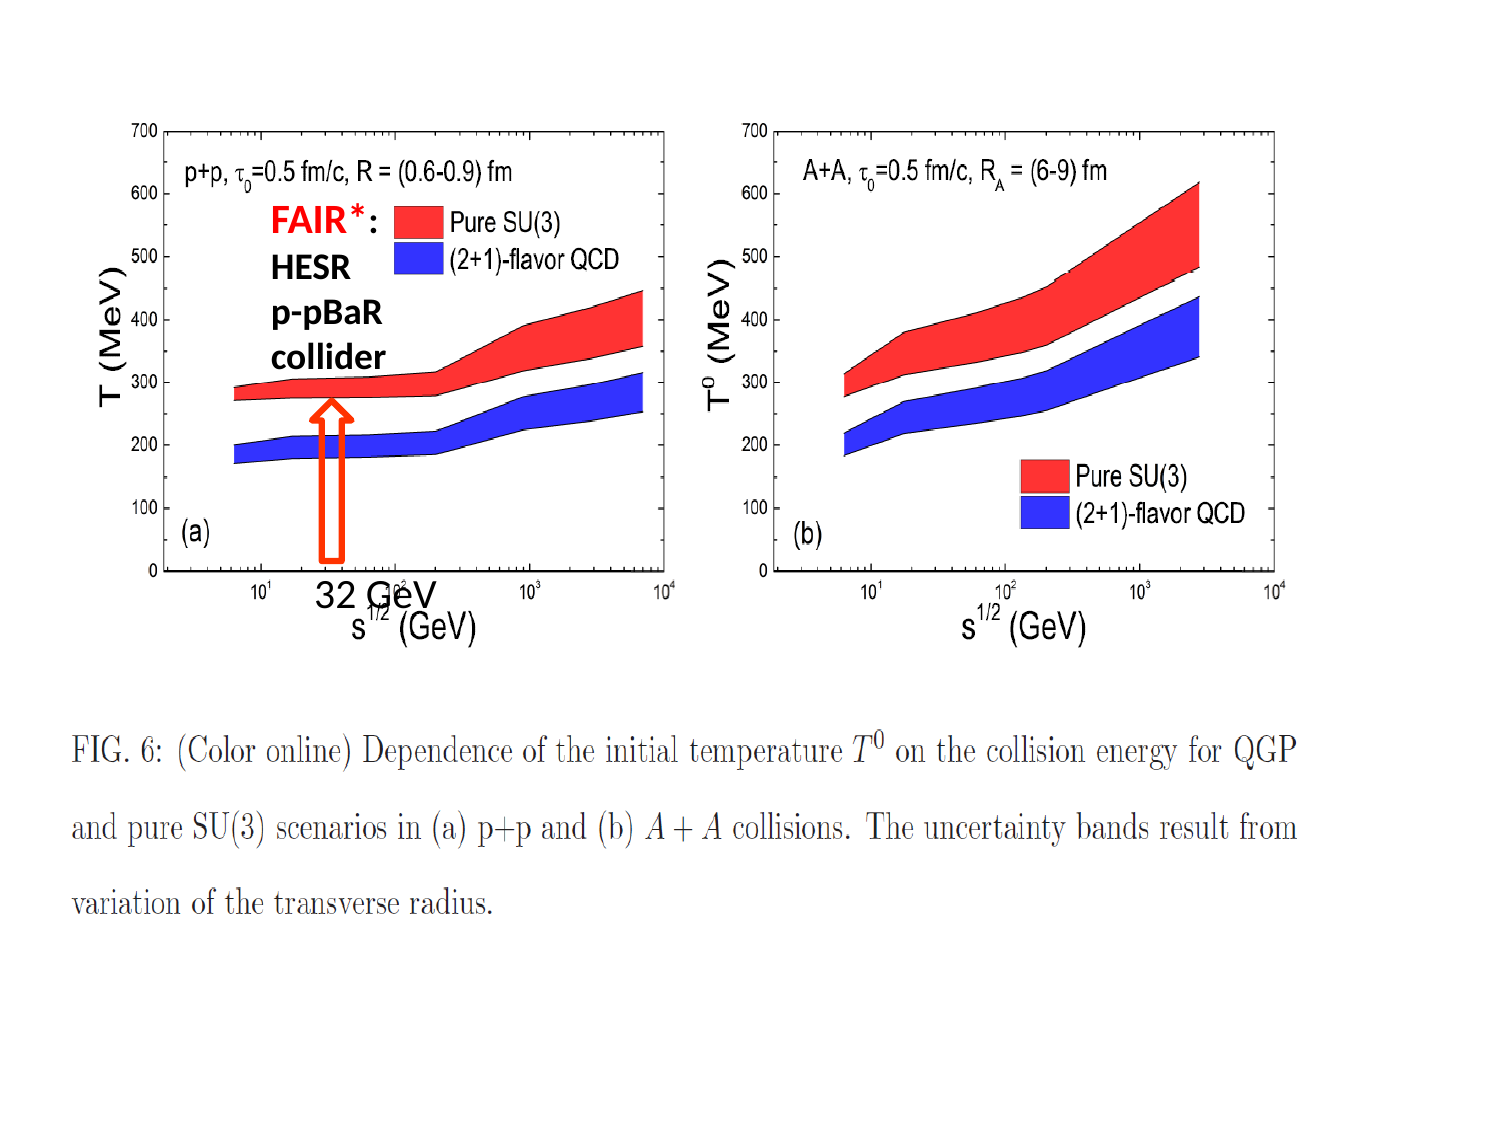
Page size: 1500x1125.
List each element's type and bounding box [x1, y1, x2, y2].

picture [63, 112, 1302, 925]
